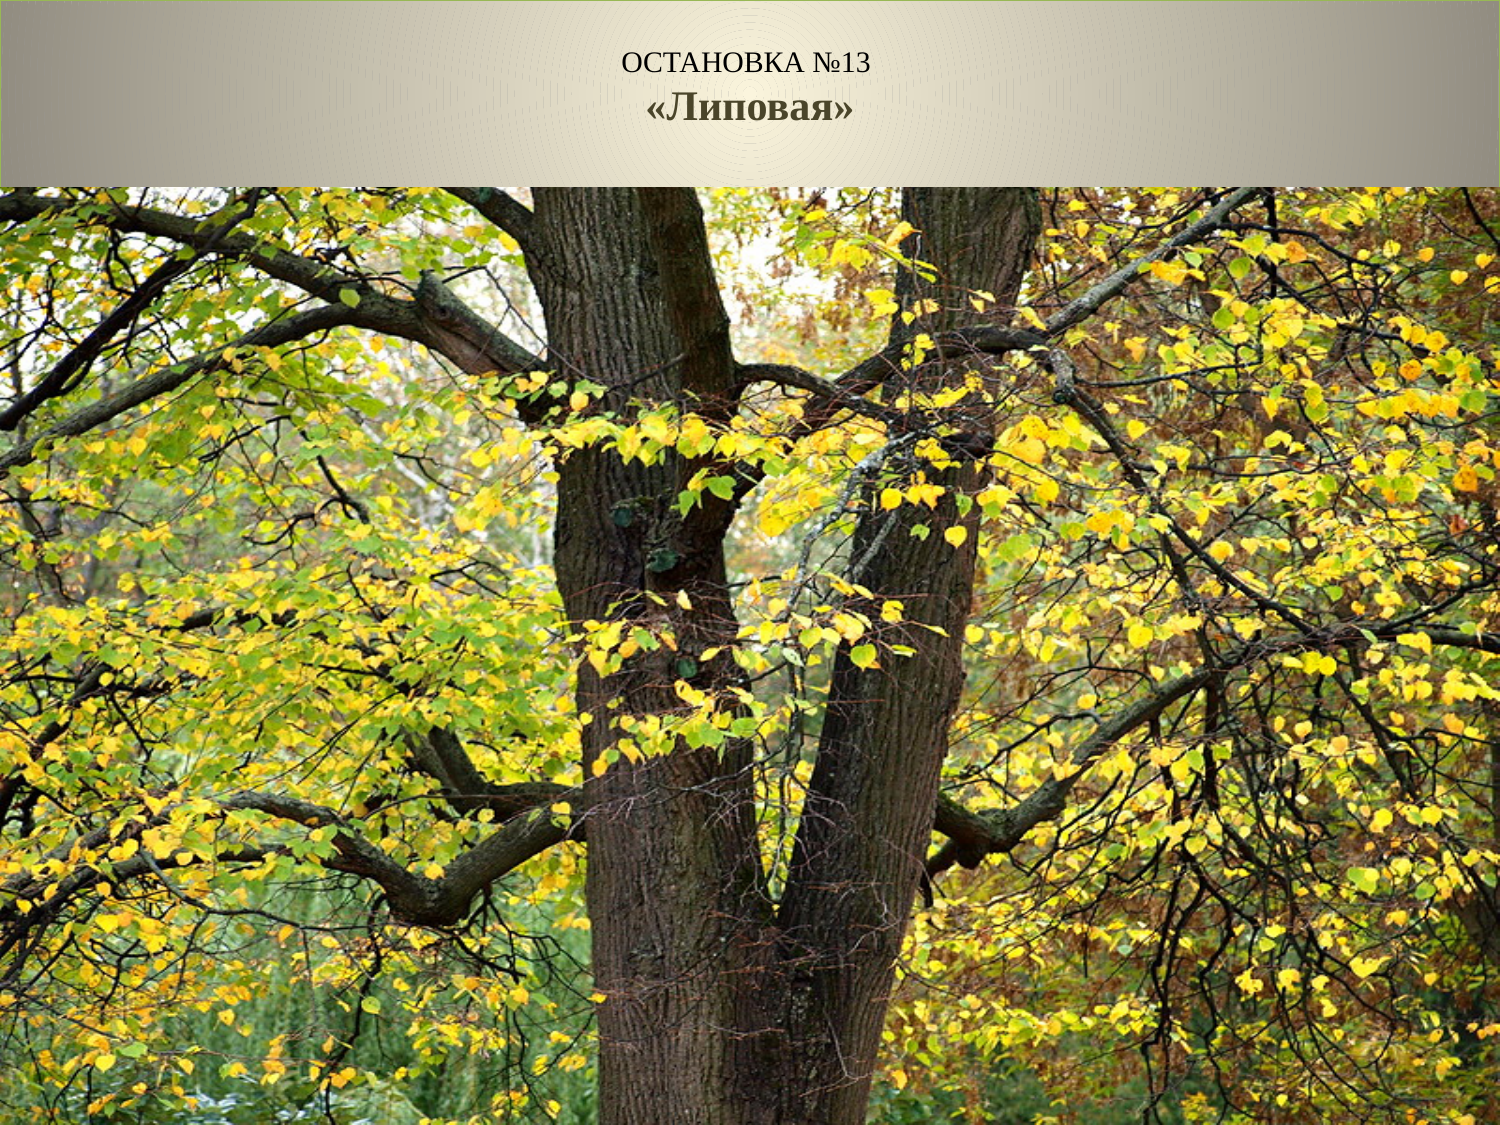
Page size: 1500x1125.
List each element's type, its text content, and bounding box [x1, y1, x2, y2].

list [0, 187, 1500, 1125]
title ОСТАНОВКА №13 «Липовая» [0, 0, 1500, 187]
